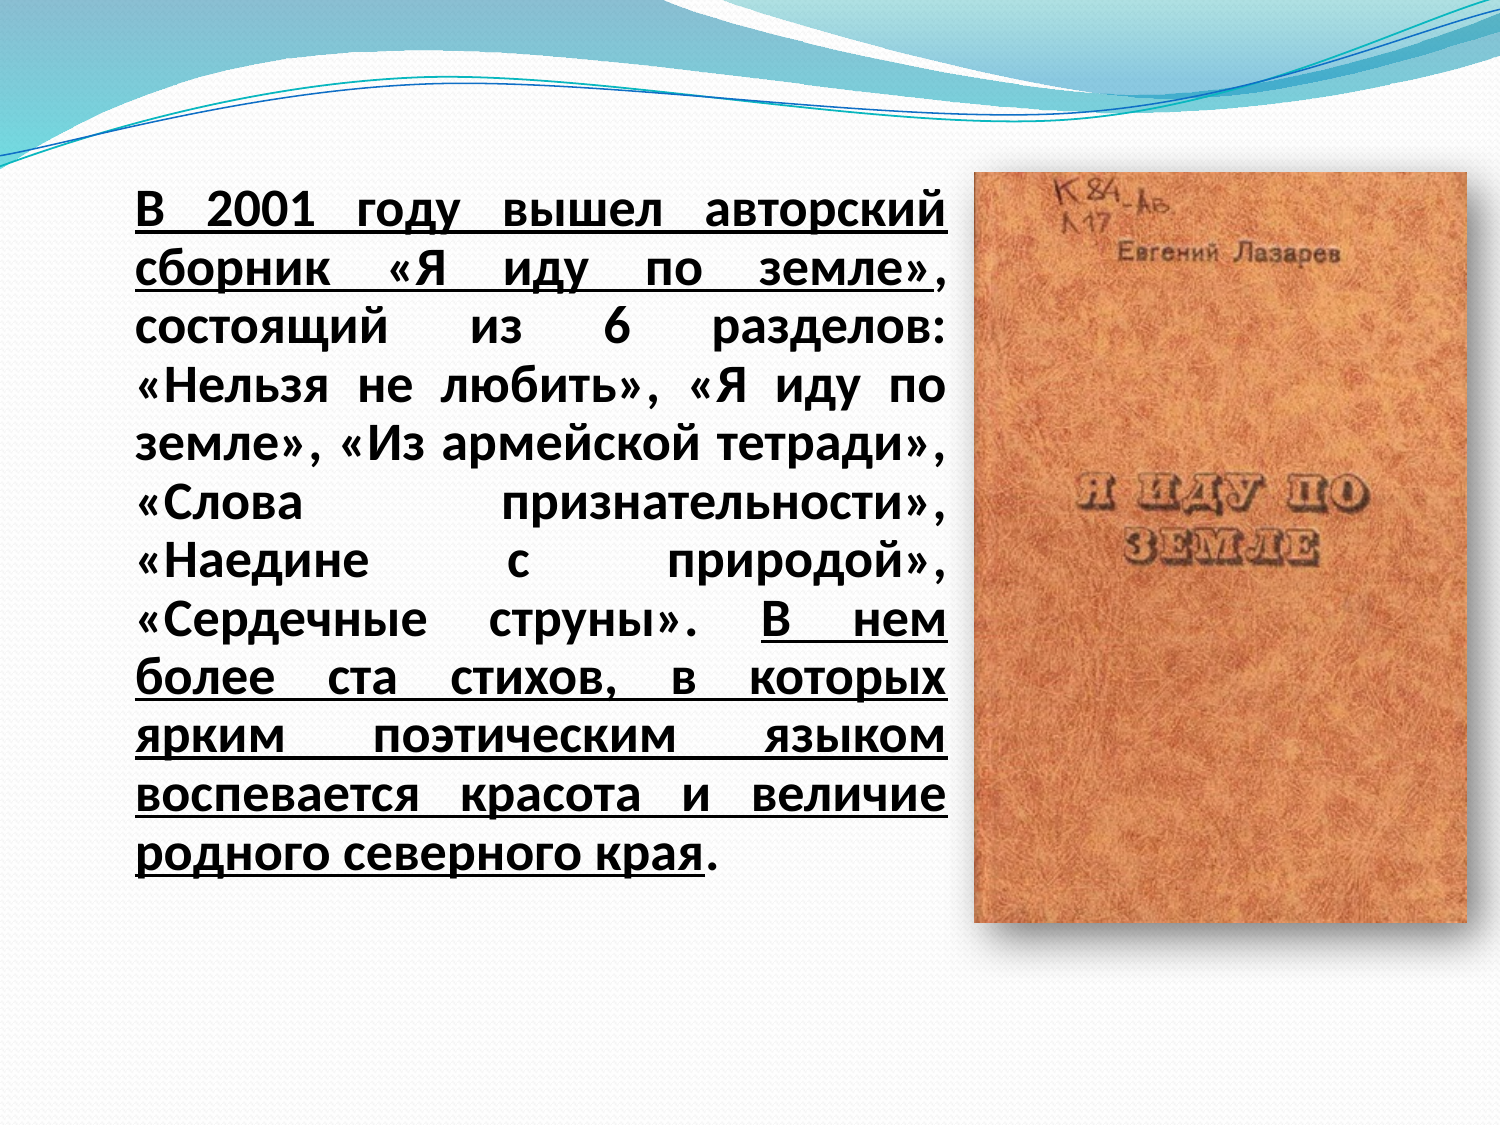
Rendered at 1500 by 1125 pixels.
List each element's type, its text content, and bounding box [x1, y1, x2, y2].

list В 2001 году вышел авторский сборник «Я иду по земле», состоящий из 6 разделов: «Нельзя не любить», «Я иду по земле», «Из армейской тетради», «Слова признательности», «Наедине с природой», «Сердечные струны». В нем более ста стихов, в которых ярким поэтическим языком воспевается красота и величие родного северного края. [75, 172, 963, 1038]
picture [974, 172, 1467, 923]
